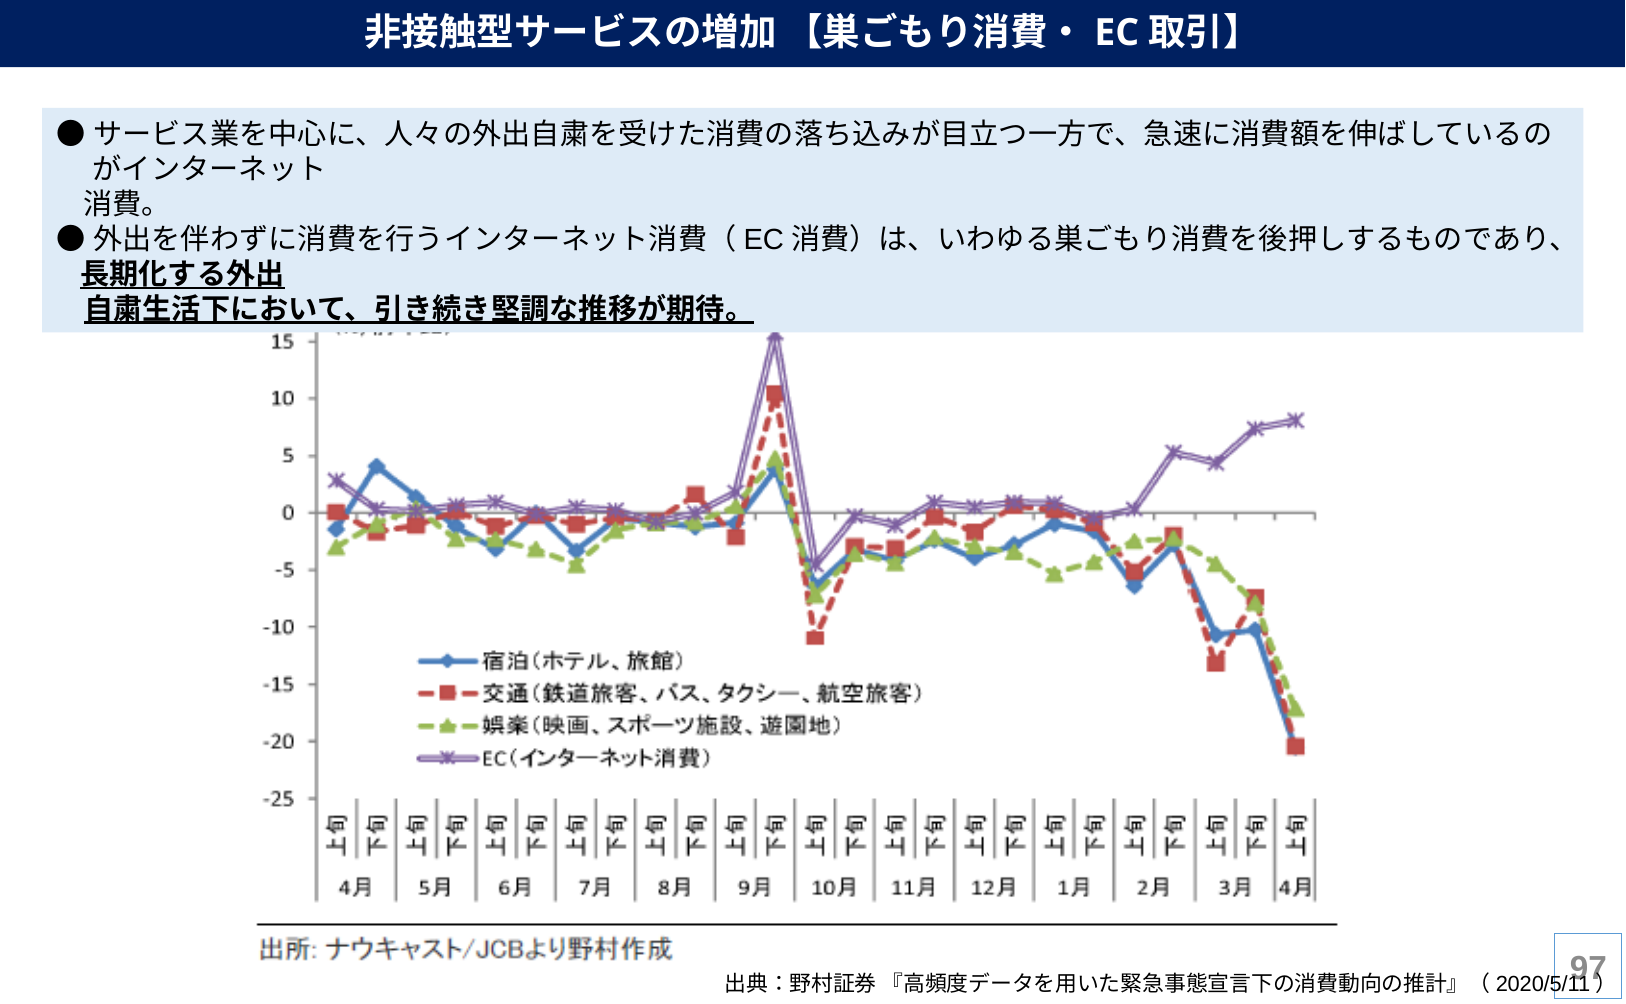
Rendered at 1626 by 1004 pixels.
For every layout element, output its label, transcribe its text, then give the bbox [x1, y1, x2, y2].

picture [244, 305, 1380, 972]
text_box 非接触型サービスの増加 【巣ごもり消費・EC取引】 [0, 0, 1625, 68]
text_box 出典：野村証券 『高頻度データを用いた緊急事態宣言下の消費動向の推計』（2020/5/11） [709, 962, 1625, 1004]
slide_number 96 [1554, 933, 1622, 962]
text_box ●サービス業を中心に、人々の外出自粛を受けた消費の落ち込みが目立つ一方で、急速に消費額を伸ばしているのがインターネット 消費。 ●外出を伴わずに消費を行うインターネット消費（EC消費）は、いわゆる巣ごもり消費を後押しするものであり、長期化する外出 自粛生活下において、引き続き堅調な推移が期待。 [42, 107, 1584, 333]
